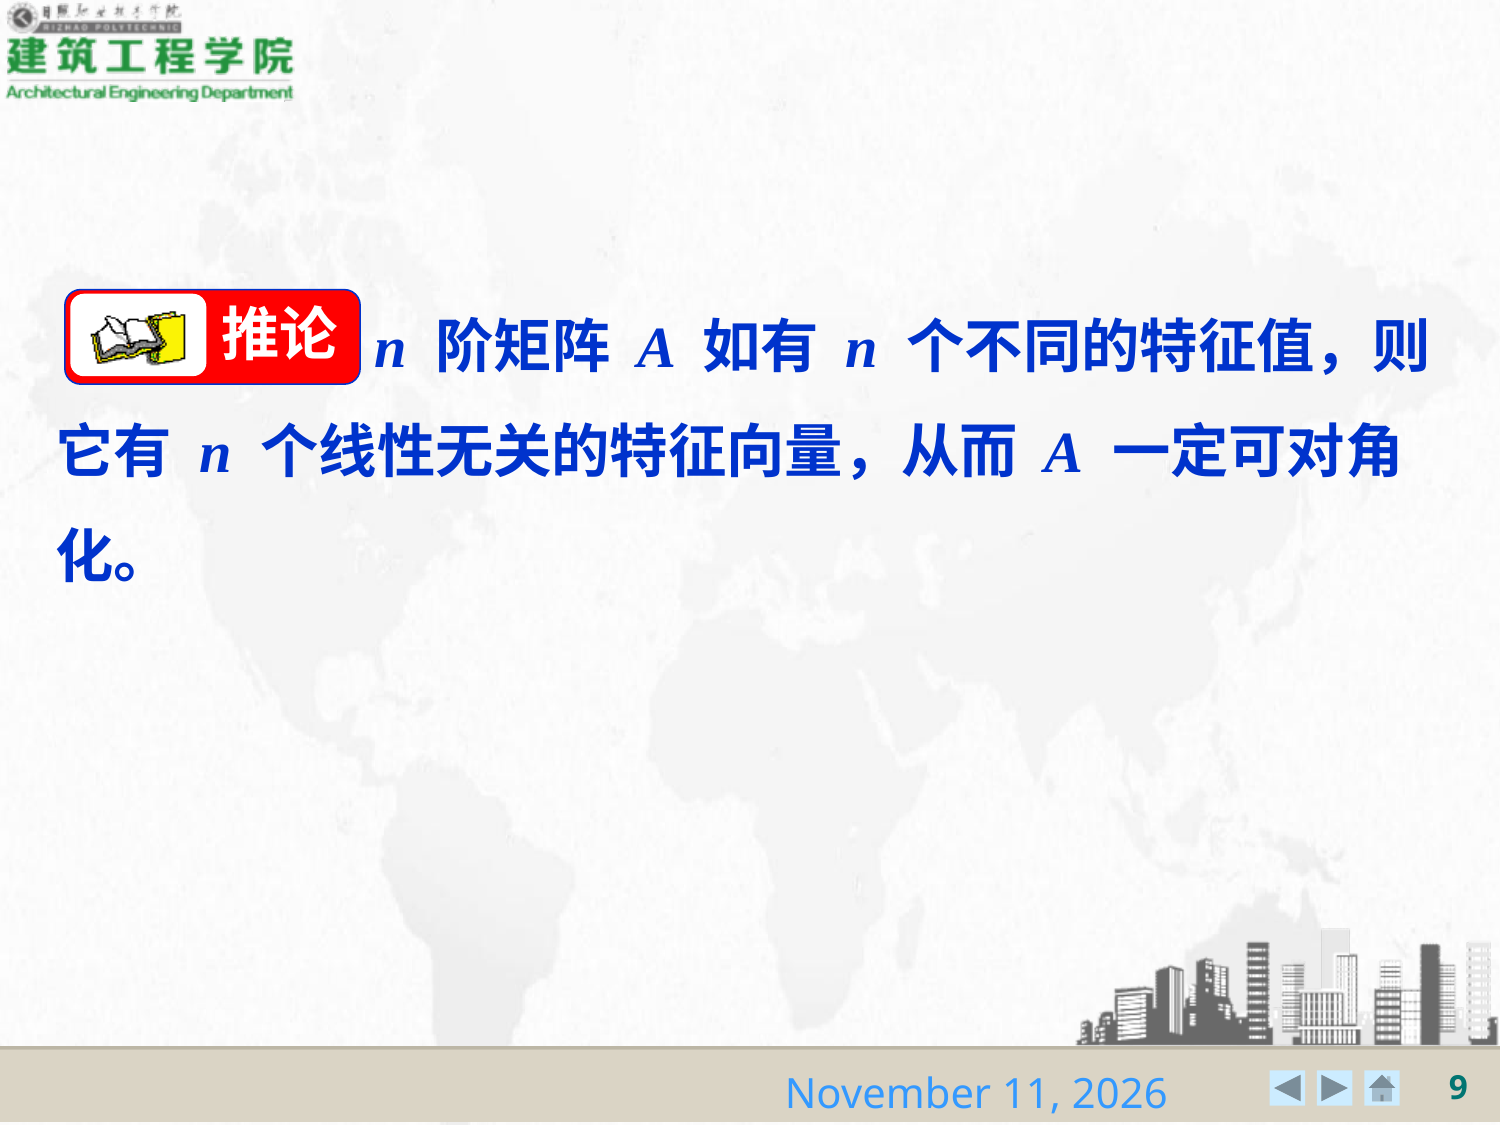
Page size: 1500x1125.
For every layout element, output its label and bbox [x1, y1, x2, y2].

text_box [41, 266, 1447, 492]
slide_number [1074, 987, 1451, 1066]
picture [0, 0, 1500, 1125]
